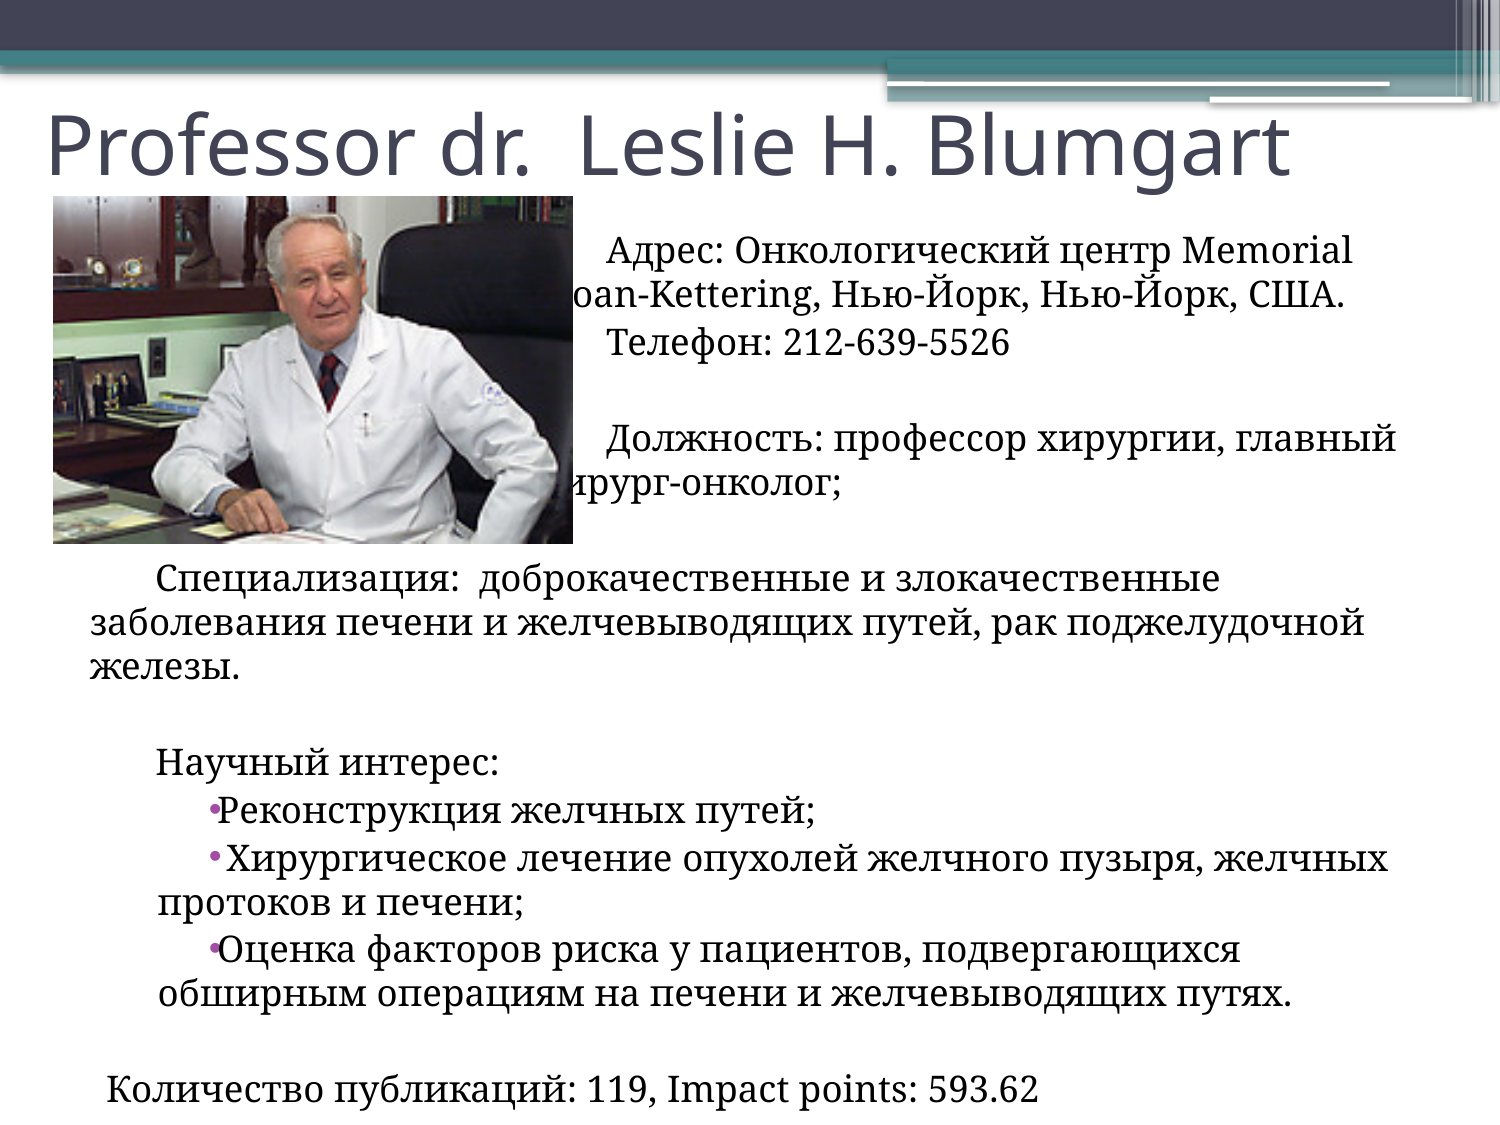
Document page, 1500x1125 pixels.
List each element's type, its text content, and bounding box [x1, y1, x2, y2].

picture [52, 196, 574, 544]
list Адрес: Онкологический центр Memorial Sloan-Kettering, Нью-Йорк, Нью-Йорк, США. Телефон: 212-639-5526 Должность: профессор хирургии, главный хирург-онколог; Специализация: доброкачественные и злокачественные заболевания печени и желчевыводящих путей, рак поджелудочной железы. Научный интерес: Реконструкция желчных путей; Хирургическое лечение опухолей желчного пузыря, желчных протоков и печени; Оценка факторов риска у пациентов, подвергающихся обширным операциям на печени и желчевыводящих путях. Количество публикаций: 119, Impact points: 593.62 [75, 219, 1425, 1125]
title Professor dr. Leslie H. Blumgart [29, 54, 1380, 230]
